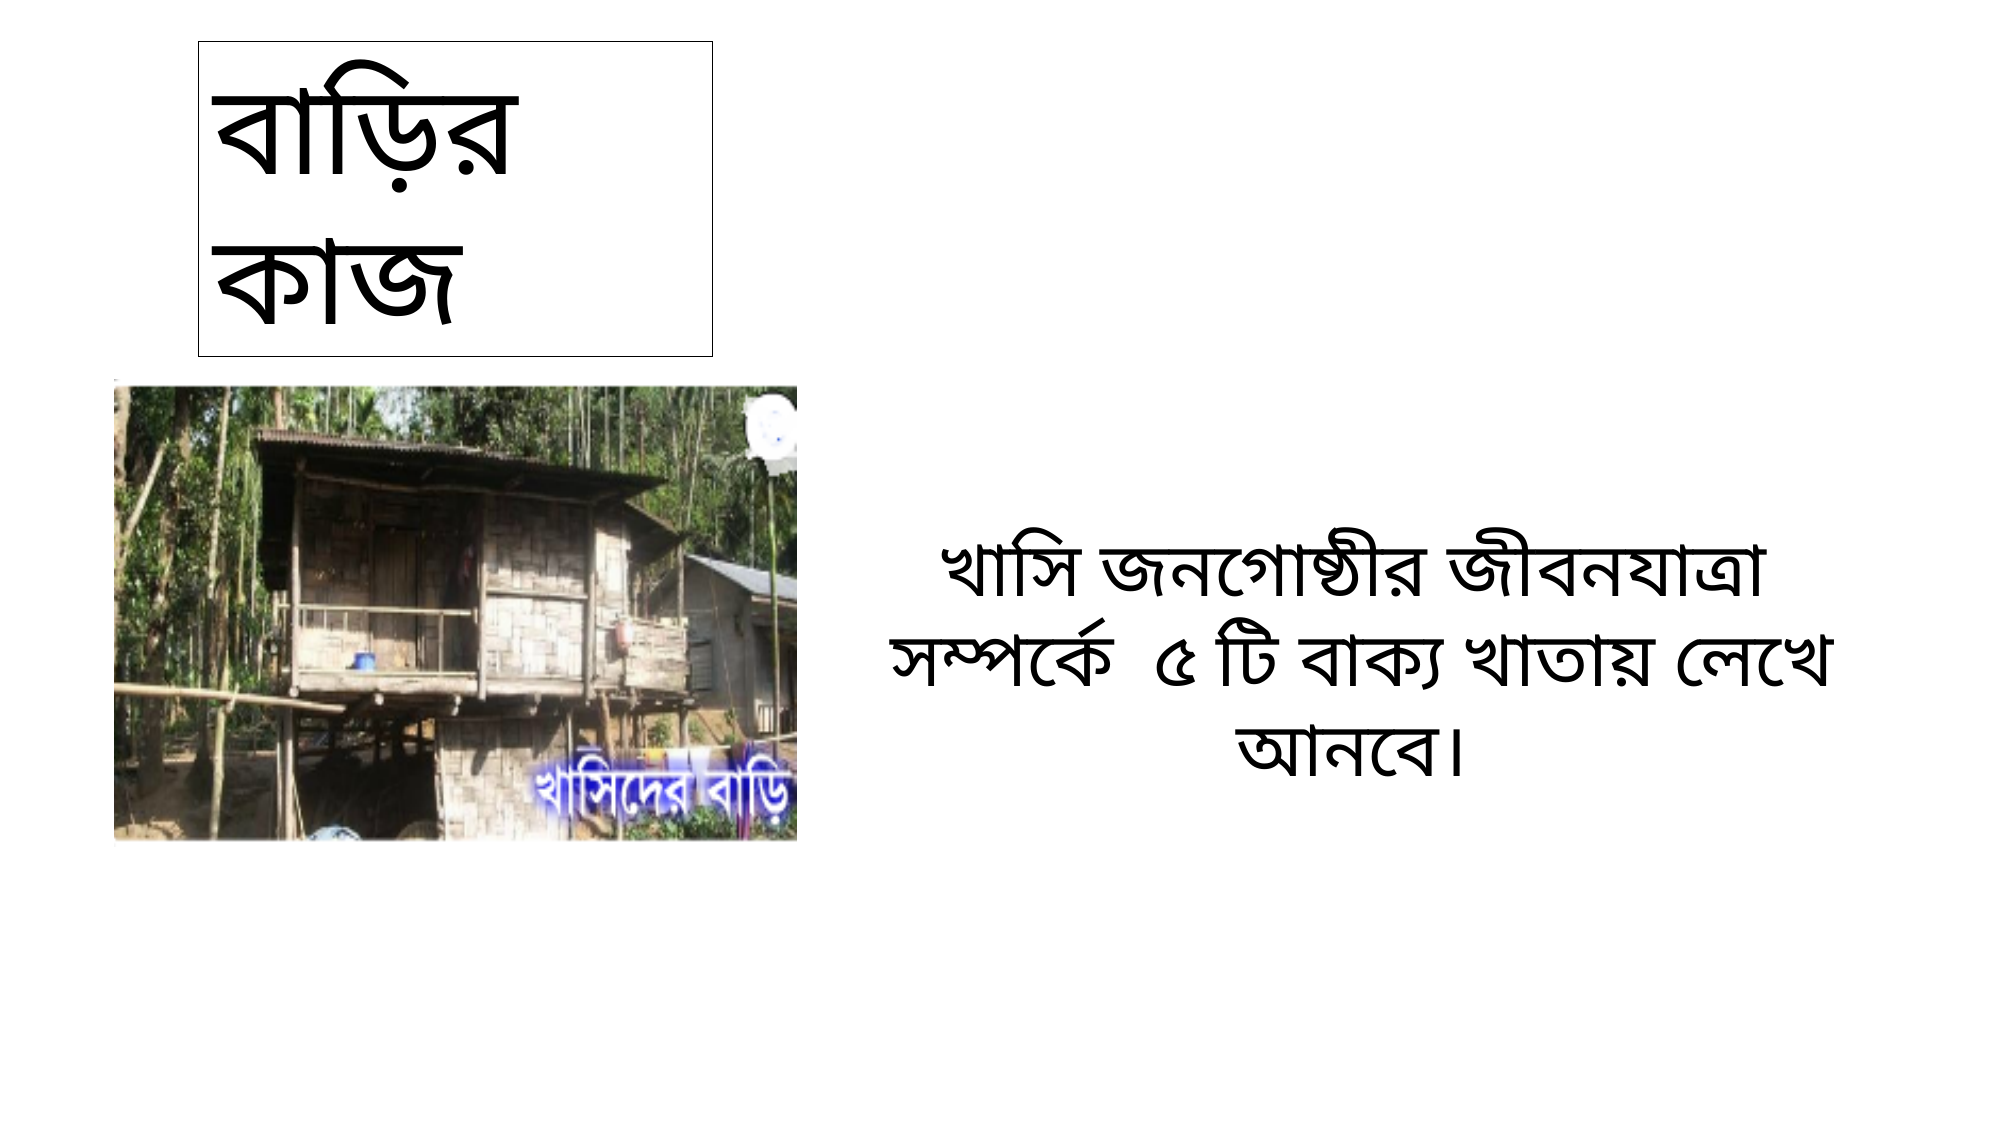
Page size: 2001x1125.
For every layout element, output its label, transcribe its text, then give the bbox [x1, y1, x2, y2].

text_box বাড়ির কাজ [198, 41, 713, 357]
picture [114, 379, 797, 847]
text_box খাসি জনগোষ্ঠীর জীবনযাত্রা সম্পর্কে ৫ টি বাক্য খাতায় লেখে আনবে। [812, 514, 1912, 800]
